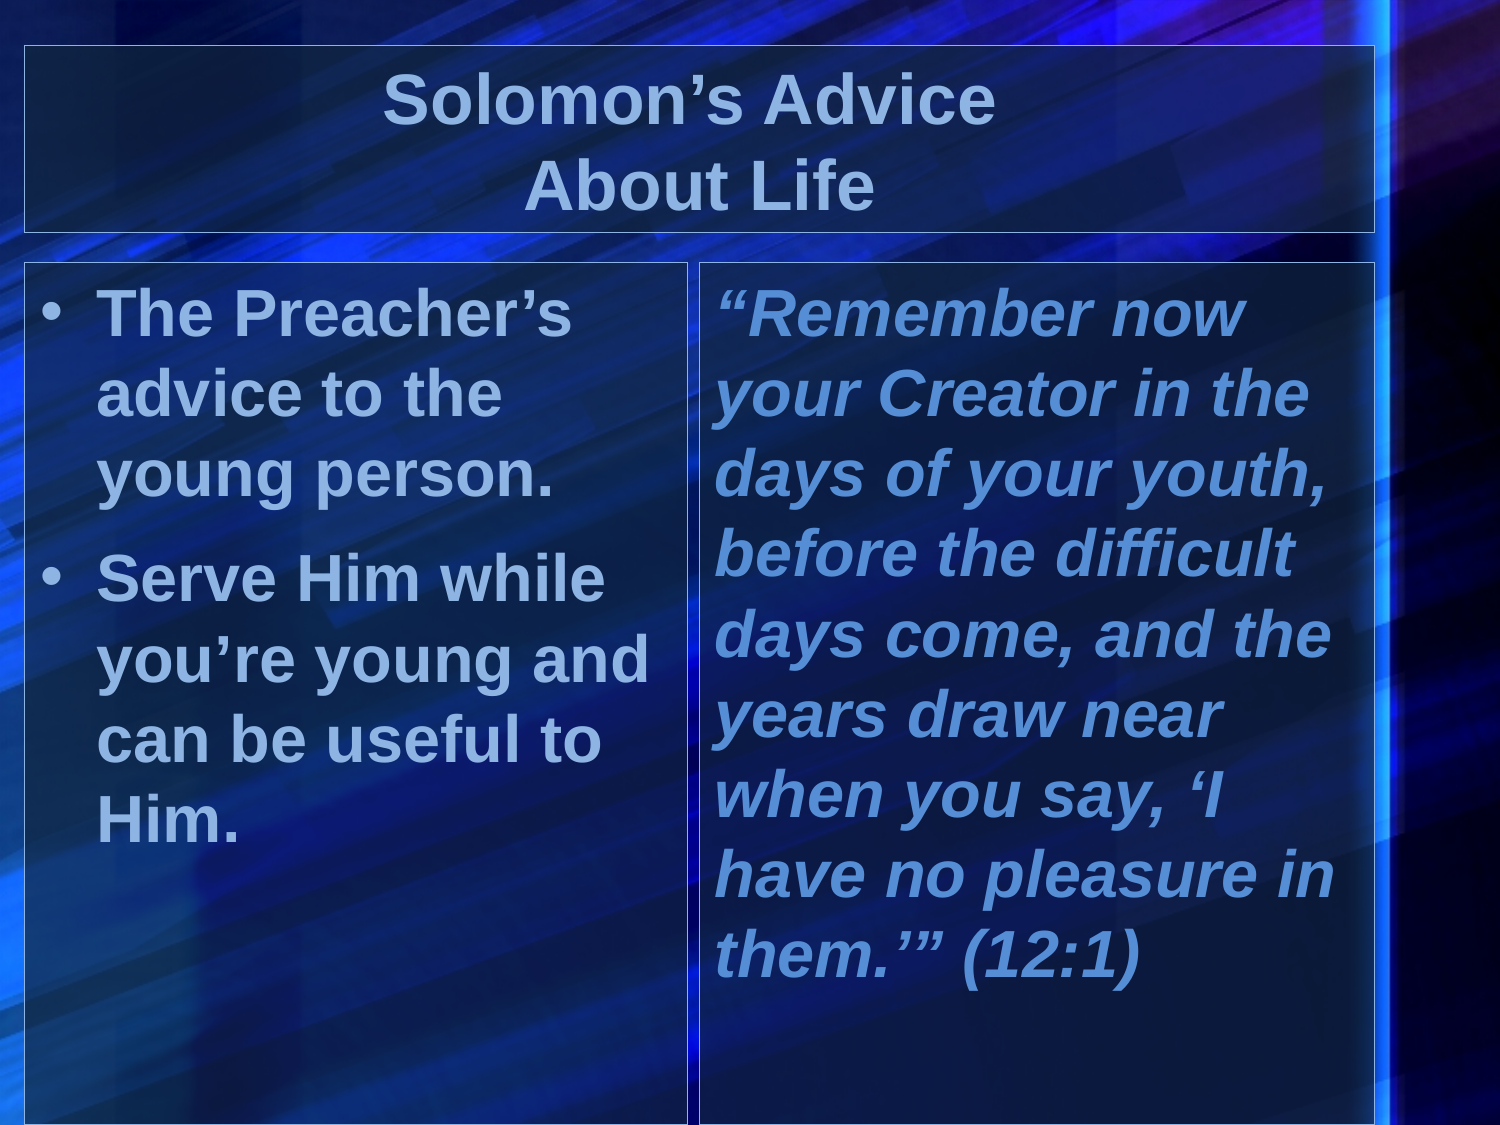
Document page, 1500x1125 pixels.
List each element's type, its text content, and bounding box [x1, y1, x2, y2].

list “Remember now your Creator in the days of your youth, before the difficult days come, and the years draw near when you say, ‘I have no pleasure in them.’” (12:1) [699, 262, 1375, 1125]
picture [0, 0, 1500, 1125]
title Solomon’s Advice About Life [24, 45, 1375, 233]
list The Preacher’s advice to the young person. Serve Him while you’re young and can be useful to Him. [24, 262, 688, 1125]
